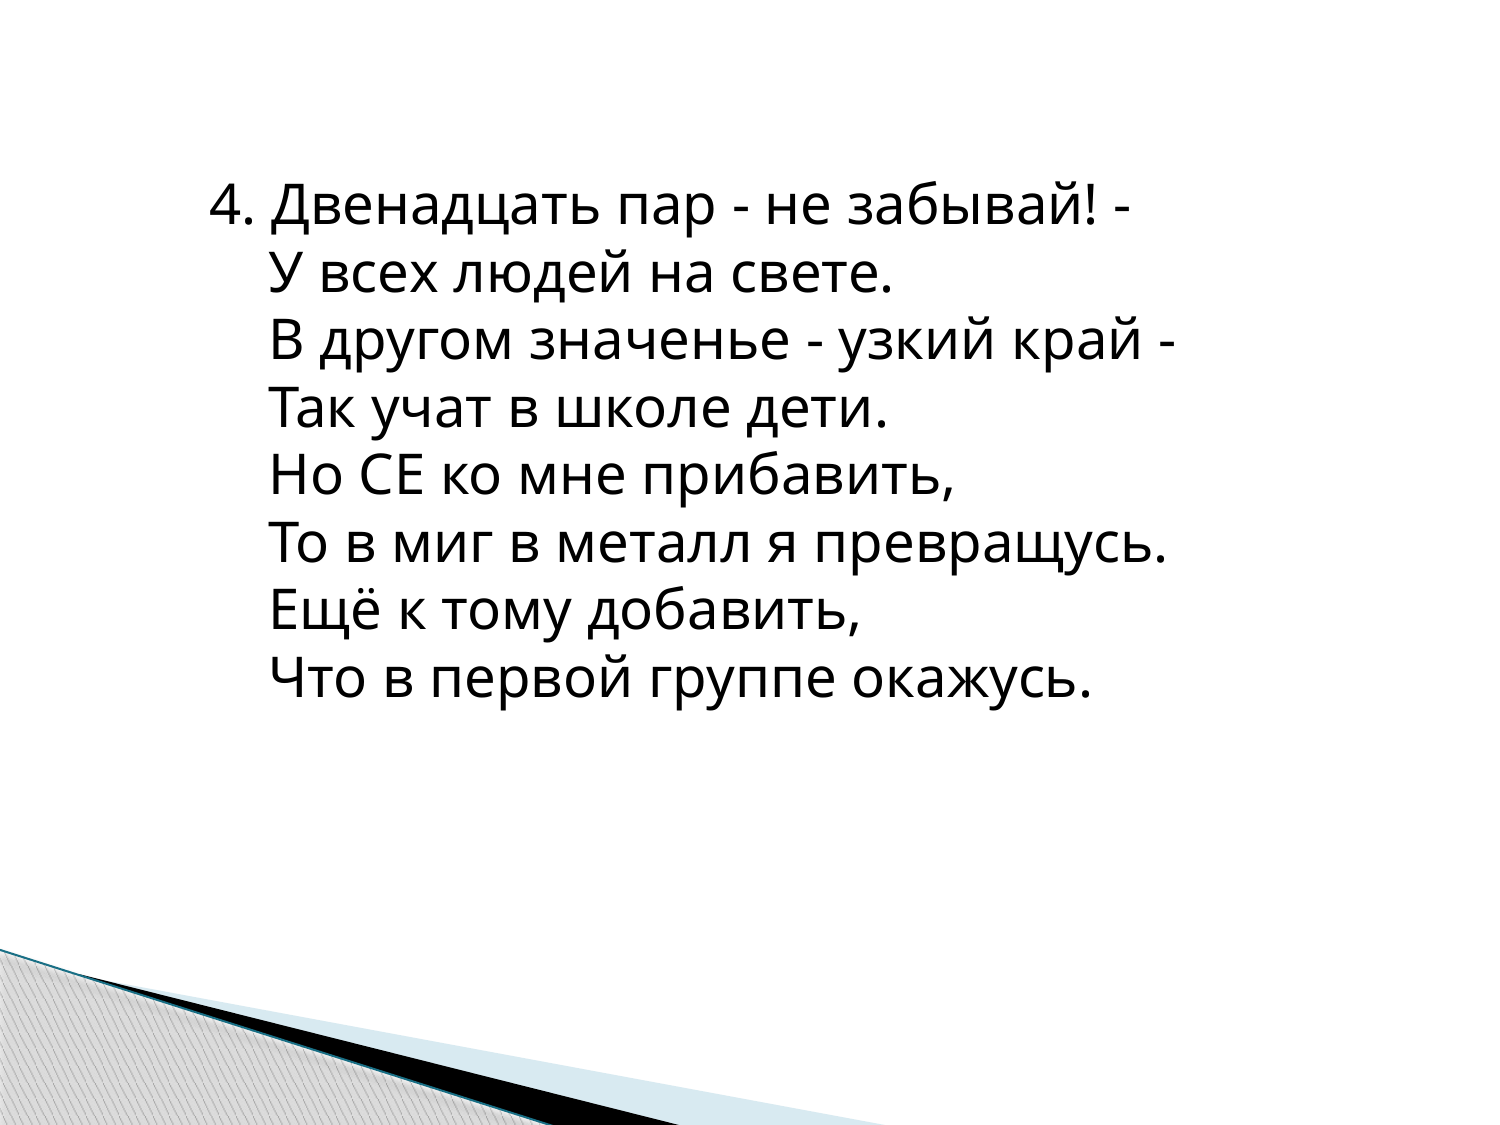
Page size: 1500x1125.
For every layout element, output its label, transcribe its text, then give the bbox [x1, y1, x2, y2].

list 4. Двенадцать пар - не забывай! - У всех людей на свете. В другом значенье - узкий край - Так учат в школе дети. Но СЕ ко мне прибавить, То в миг в металл я превращусь. Ещё к тому добавить, Что в первой группе окажусь. [194, 160, 1500, 904]
